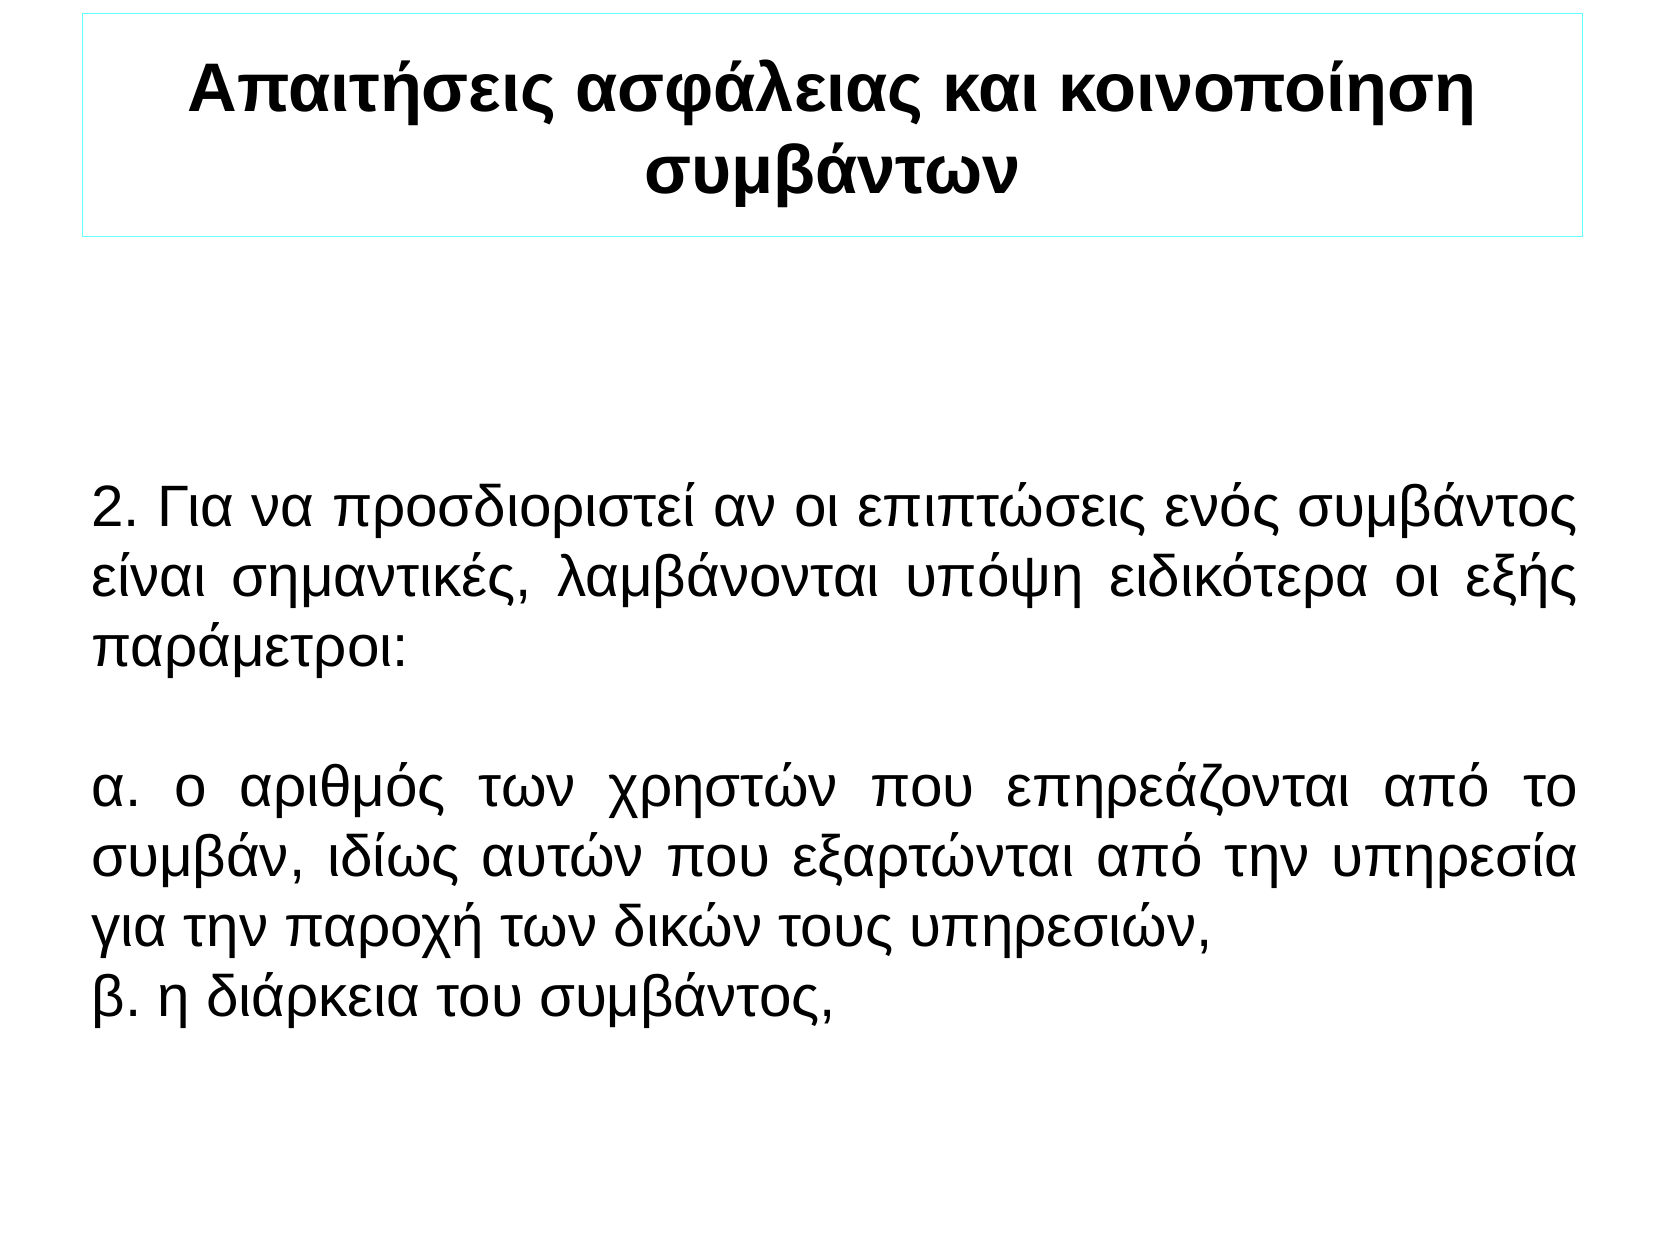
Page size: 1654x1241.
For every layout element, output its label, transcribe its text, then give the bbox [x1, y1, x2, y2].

text_box 2. Για να προσδιοριστεί αν οι επιπτώσεις ενός συμβάντος είναι σημαντικές, λαμβάνονται υπόψη ειδικότερα οι εξής παράμετροι: α. ο αριθμός των χρηστών που επηρεάζονται από το συμβάν, ιδίως αυτών που εξαρτώνται από την υπηρεσία για την παροχή των δικών τους υπηρεσιών, β. η διάρκεια του συμβάντος, [91, 324, 1580, 1172]
text_box Απαιτήσεις ασφάλειας και κοινοποίηση συμβάντων [82, 13, 1583, 237]
